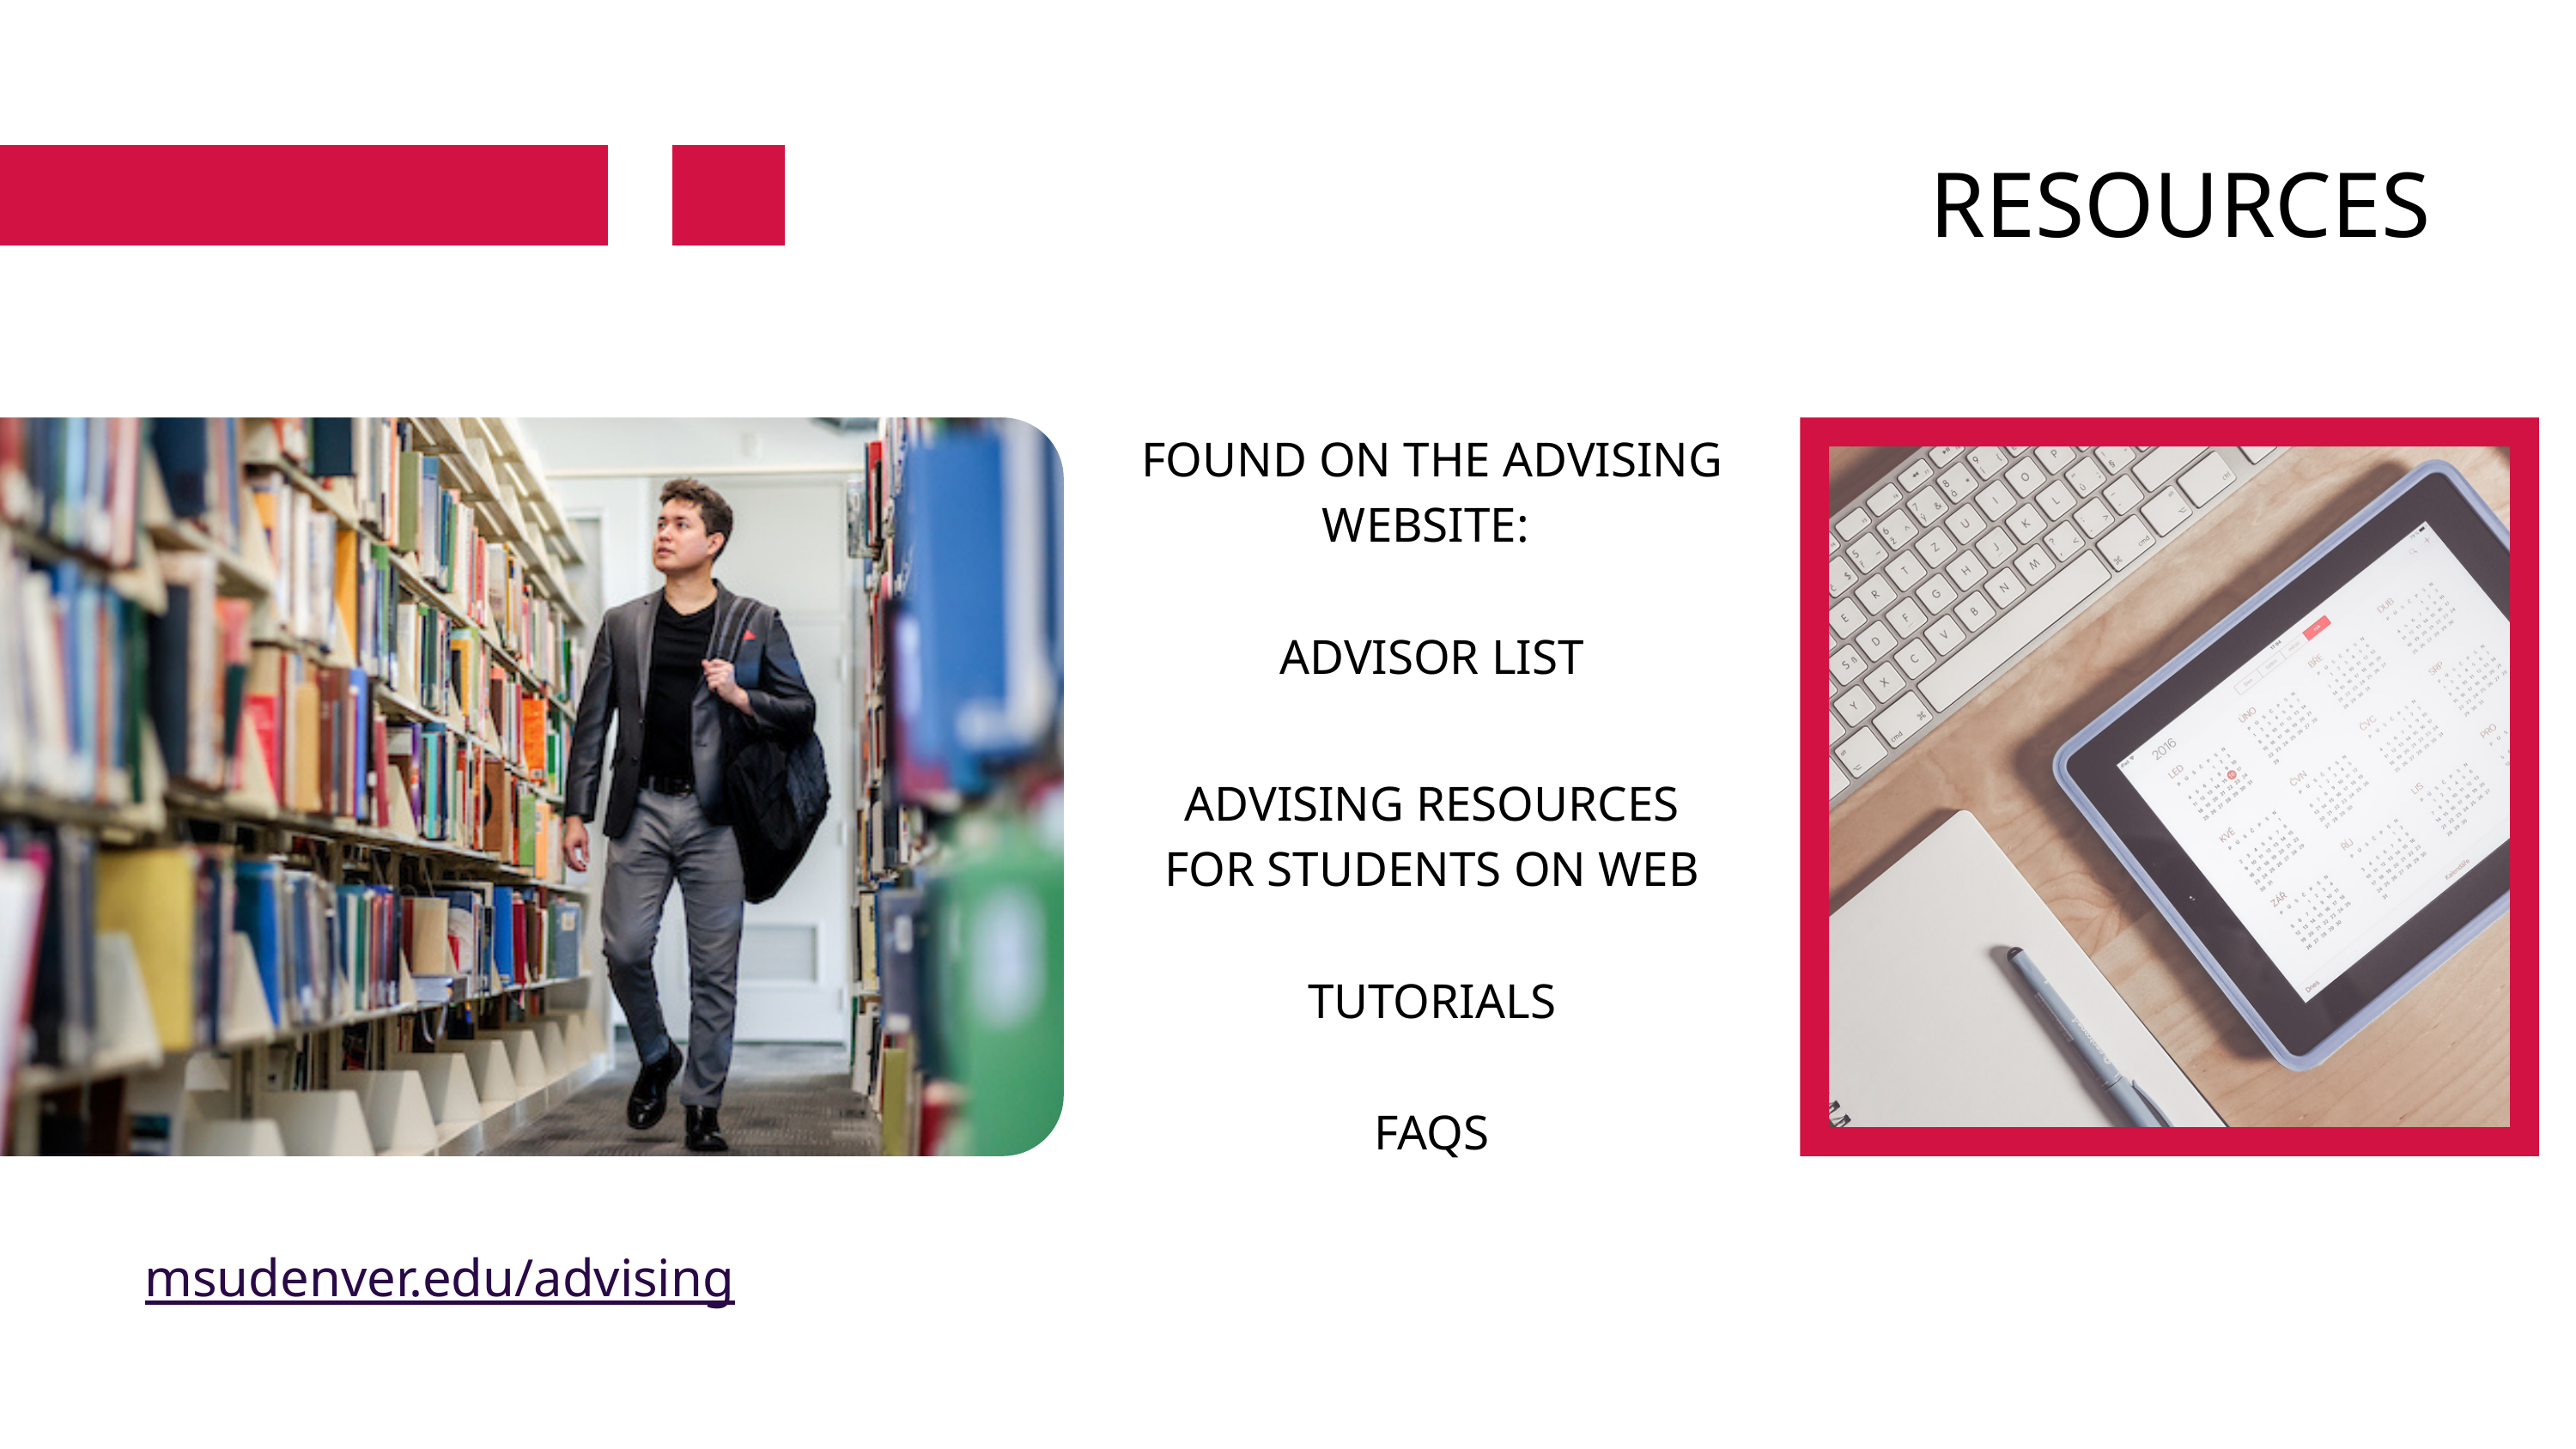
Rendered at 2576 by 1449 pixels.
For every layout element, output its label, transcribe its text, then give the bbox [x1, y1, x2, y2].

text_box msudenver.edu/advising [144, 1243, 1313, 1316]
text_box FOUND ON THE ADVISING WEBSITE: ADVISOR LIST ADVISING RESOURCES FOR STUDENTS ON WEB TUTORIALS FAQS [1140, 420, 1723, 478]
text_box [0, 144, 609, 246]
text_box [671, 144, 786, 246]
text_box FOUND ON THE ADVISING WEBSITE: ADVISOR LIST ADVISING RESOURCES FOR STUDENTS ON WEB TUTORIALS FAQS [1140, 1101, 1723, 1160]
title RESOURCES [1495, 130, 2432, 373]
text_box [1800, 417, 2540, 1157]
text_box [0, 417, 1065, 1157]
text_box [1121, 480, 1766, 1094]
